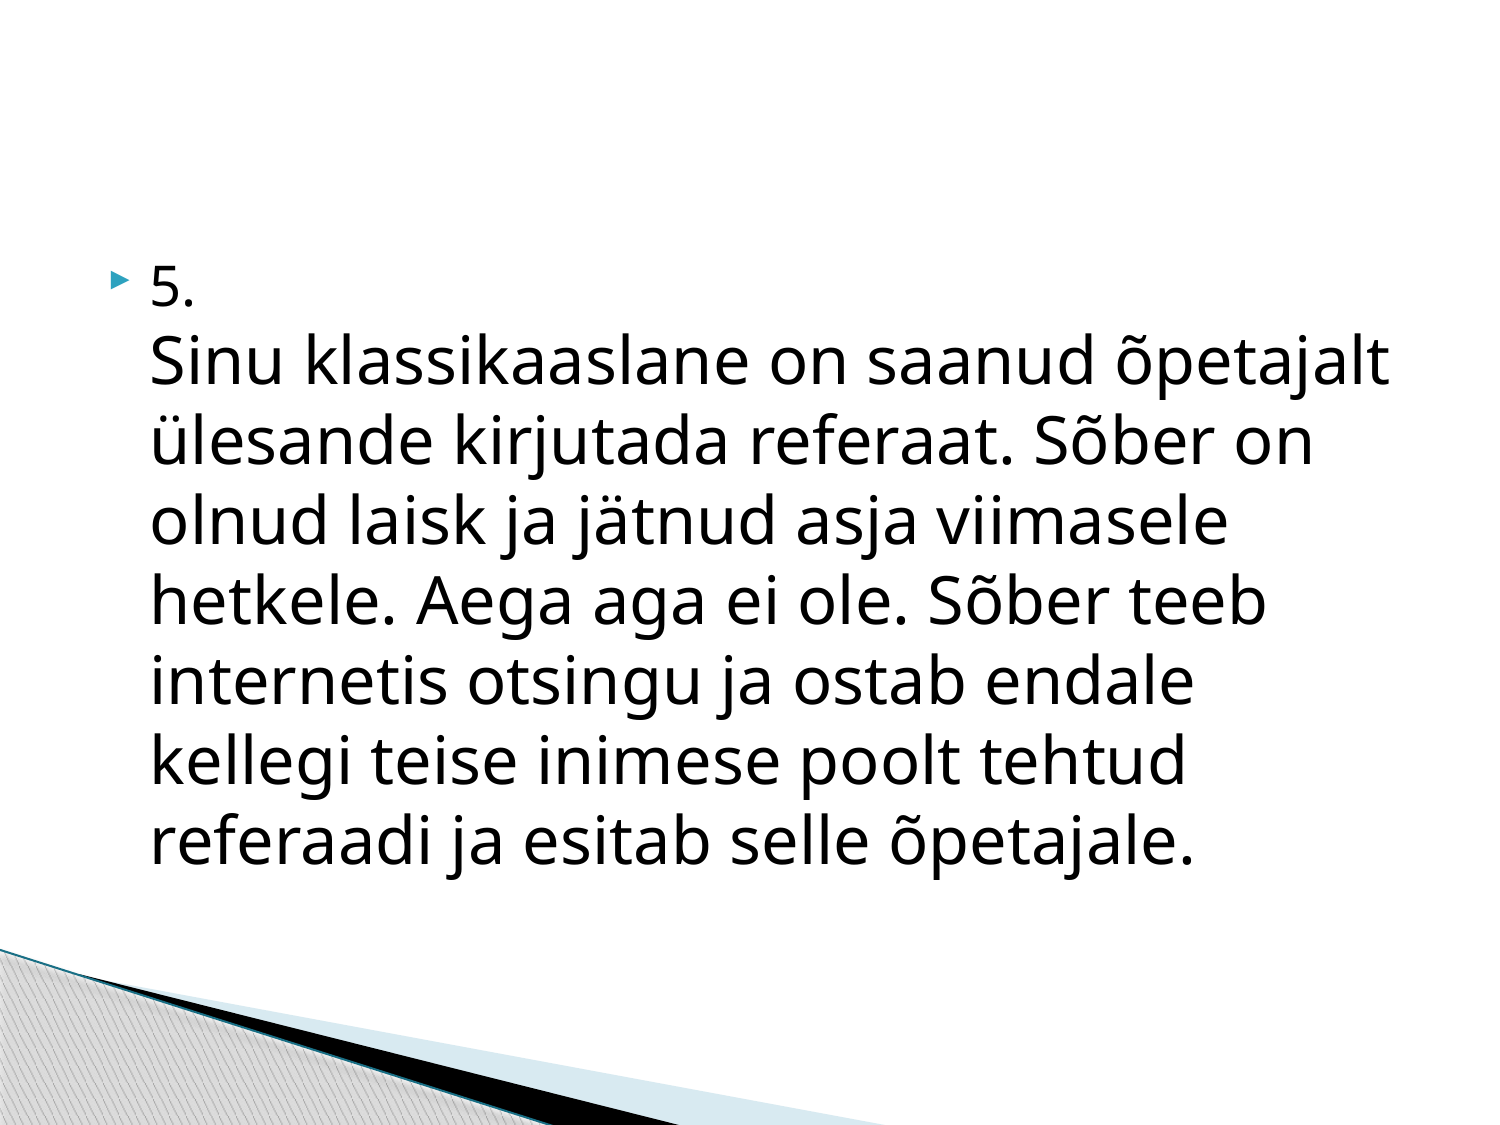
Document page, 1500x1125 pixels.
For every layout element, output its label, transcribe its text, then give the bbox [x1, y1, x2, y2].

list 5. Sinu klassikaaslane on saanud õpetajalt ülesande kirjutada referaat. Sõber on olnud laisk ja jätnud asja viimasele hetkele. Aega aga ei ole. Sõber teeb internetis otsingu ja ostab endale kellegi teise inimese poolt tehtud referaadi ja esitab selle õpetajale. [75, 243, 1425, 986]
